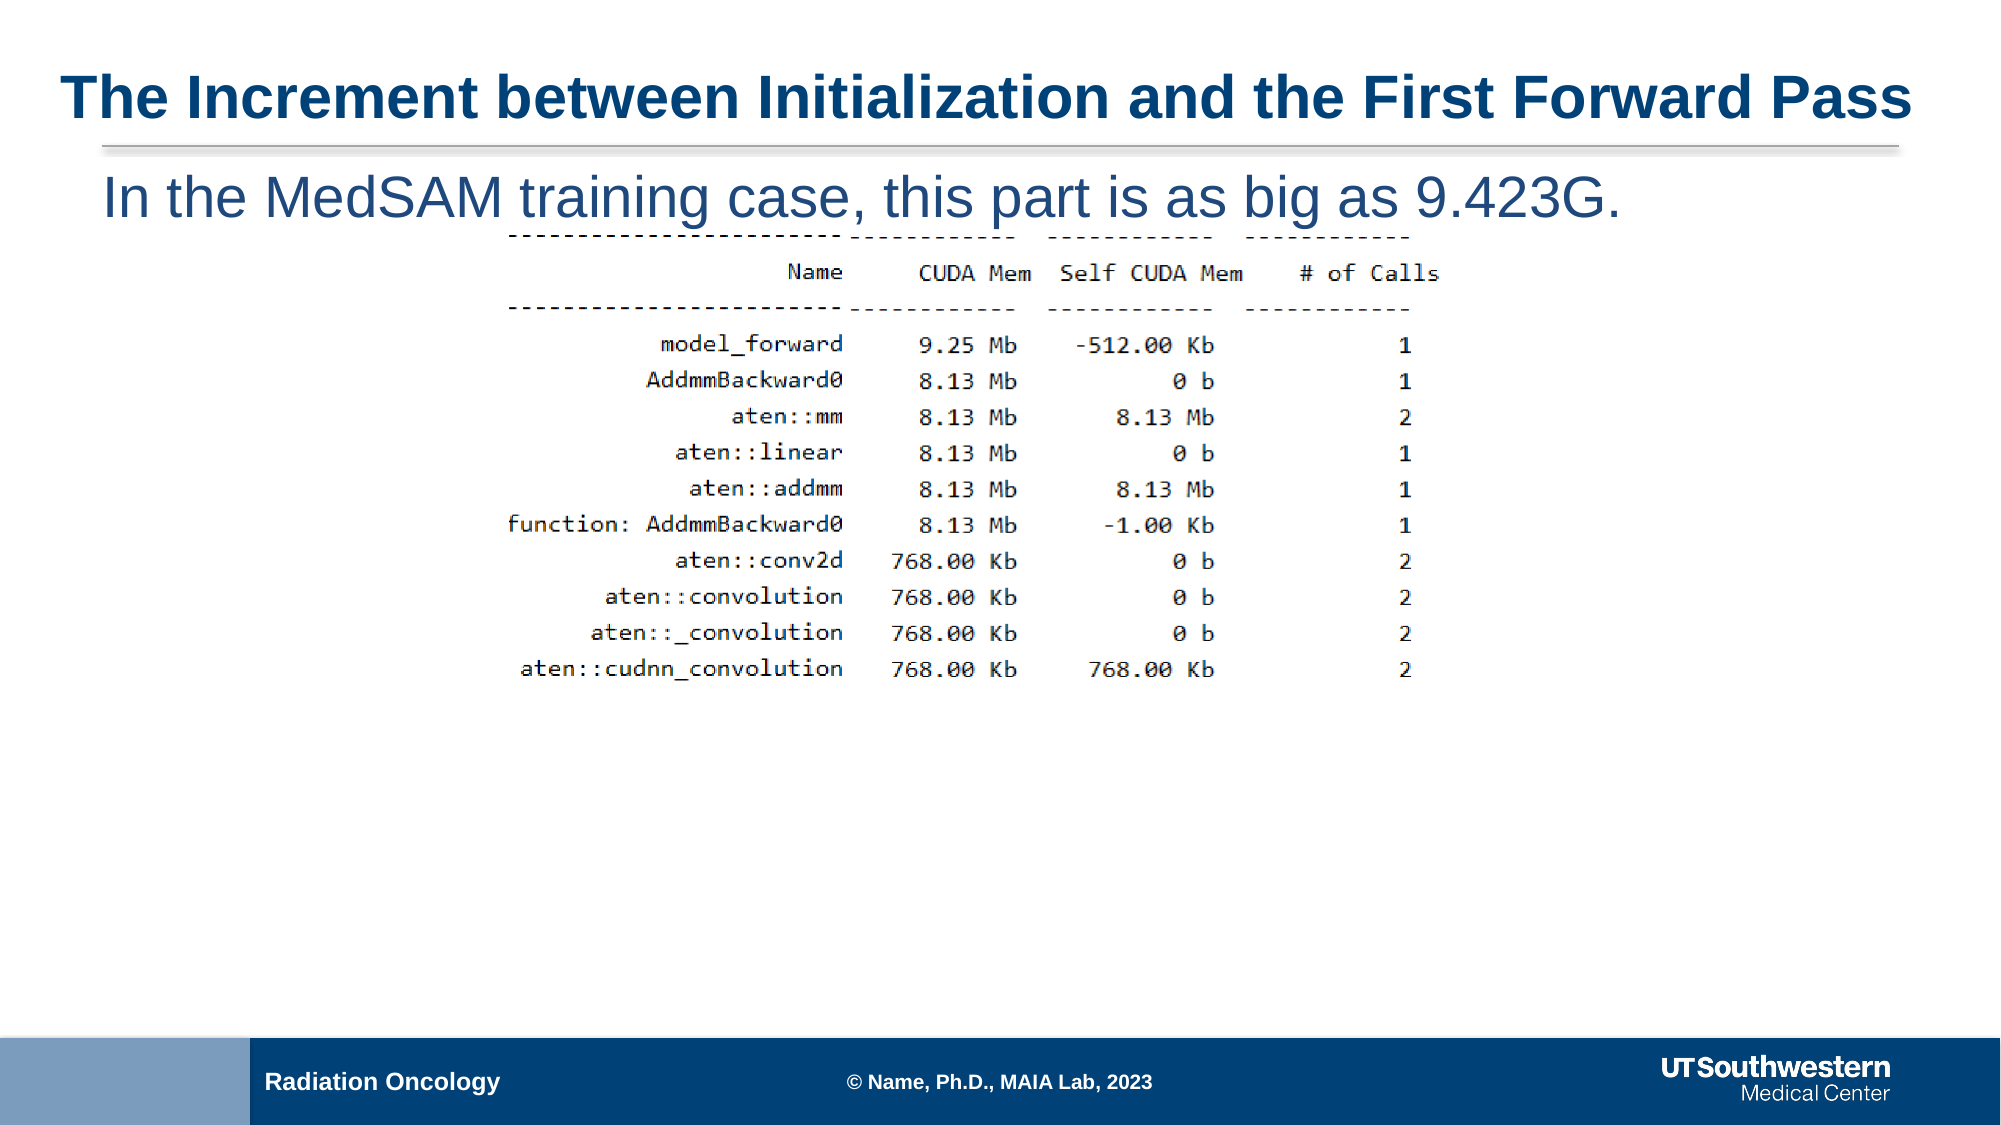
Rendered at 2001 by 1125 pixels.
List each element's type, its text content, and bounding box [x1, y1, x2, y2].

footer © Name, Ph.D., MAIA Lab, 2023 [600, 1051, 1400, 1112]
picture [502, 230, 1444, 684]
list In the MedSAM training case, this part is as big as 9.423G. [101, 158, 1899, 1014]
title The Increment between Initialization and the First Forward Pass [53, 37, 1924, 131]
picture [1648, 1043, 1904, 1117]
